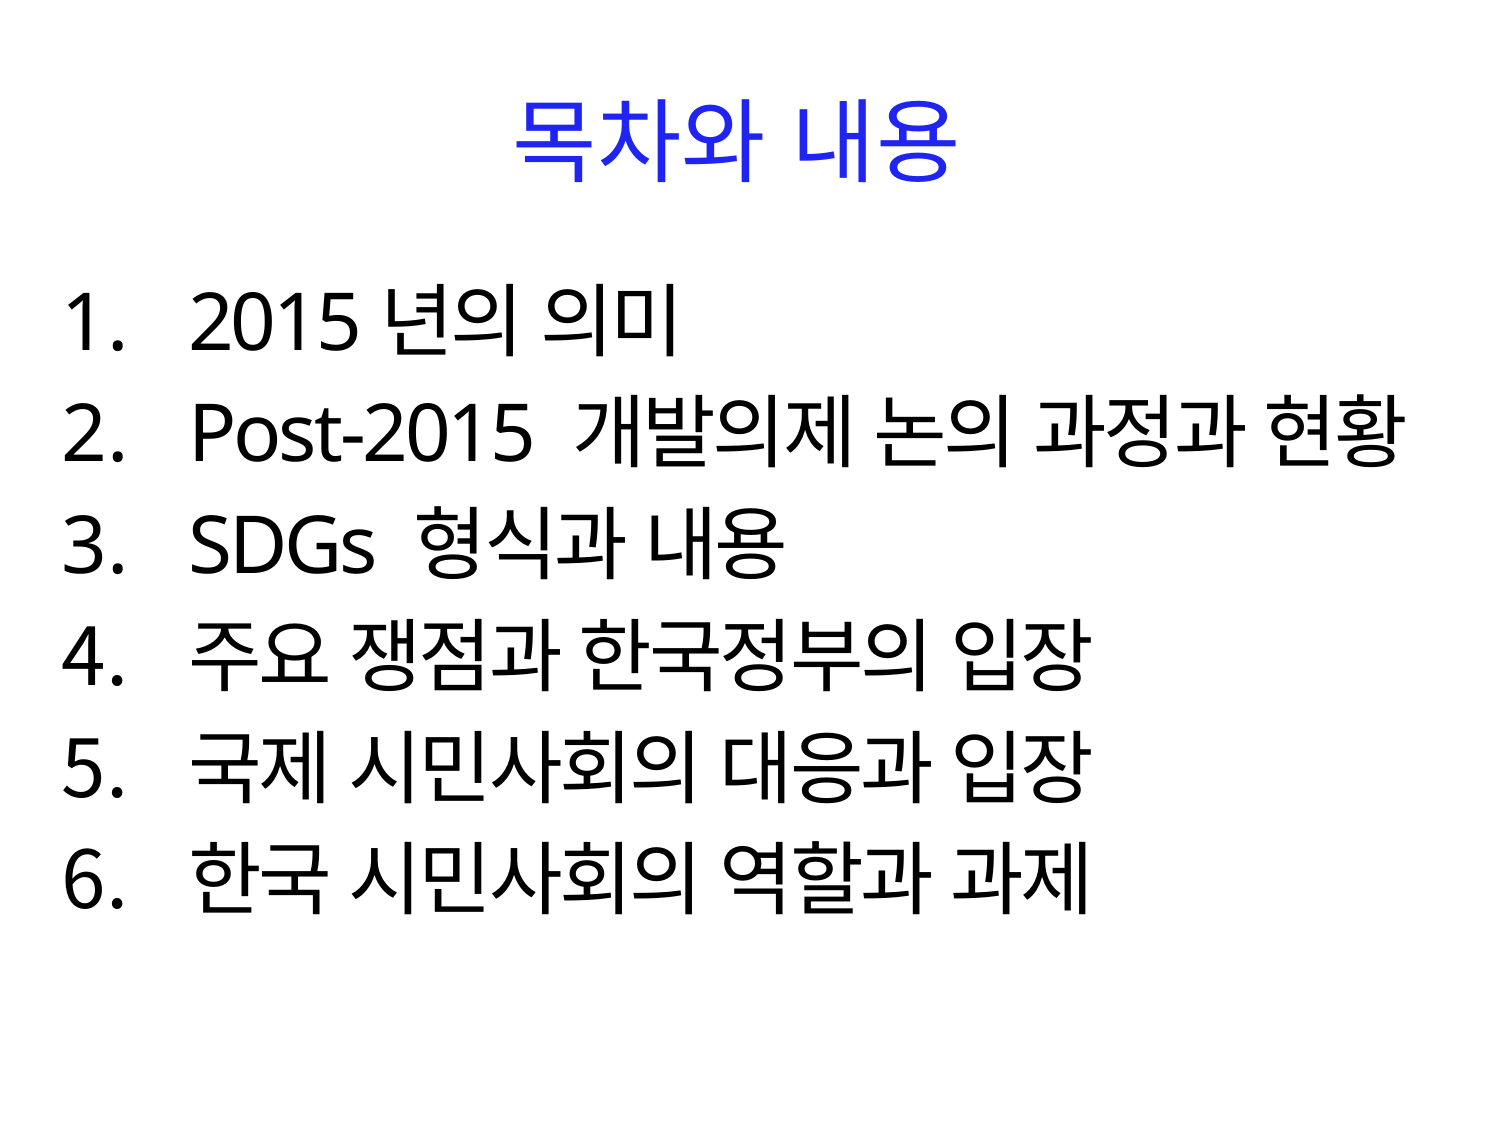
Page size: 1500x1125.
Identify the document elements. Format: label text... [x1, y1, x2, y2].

title 목차와 내용 [75, 45, 1425, 233]
list 2015년의 의미 Post-2015 개발의제 논의 과정과 현황 SDGs 형식과 내용 주요 쟁점과 한국정부의 입장 국제 시민사회의 대응과 입장 한국 시민사회의 역할과 과제 [46, 262, 1454, 1005]
